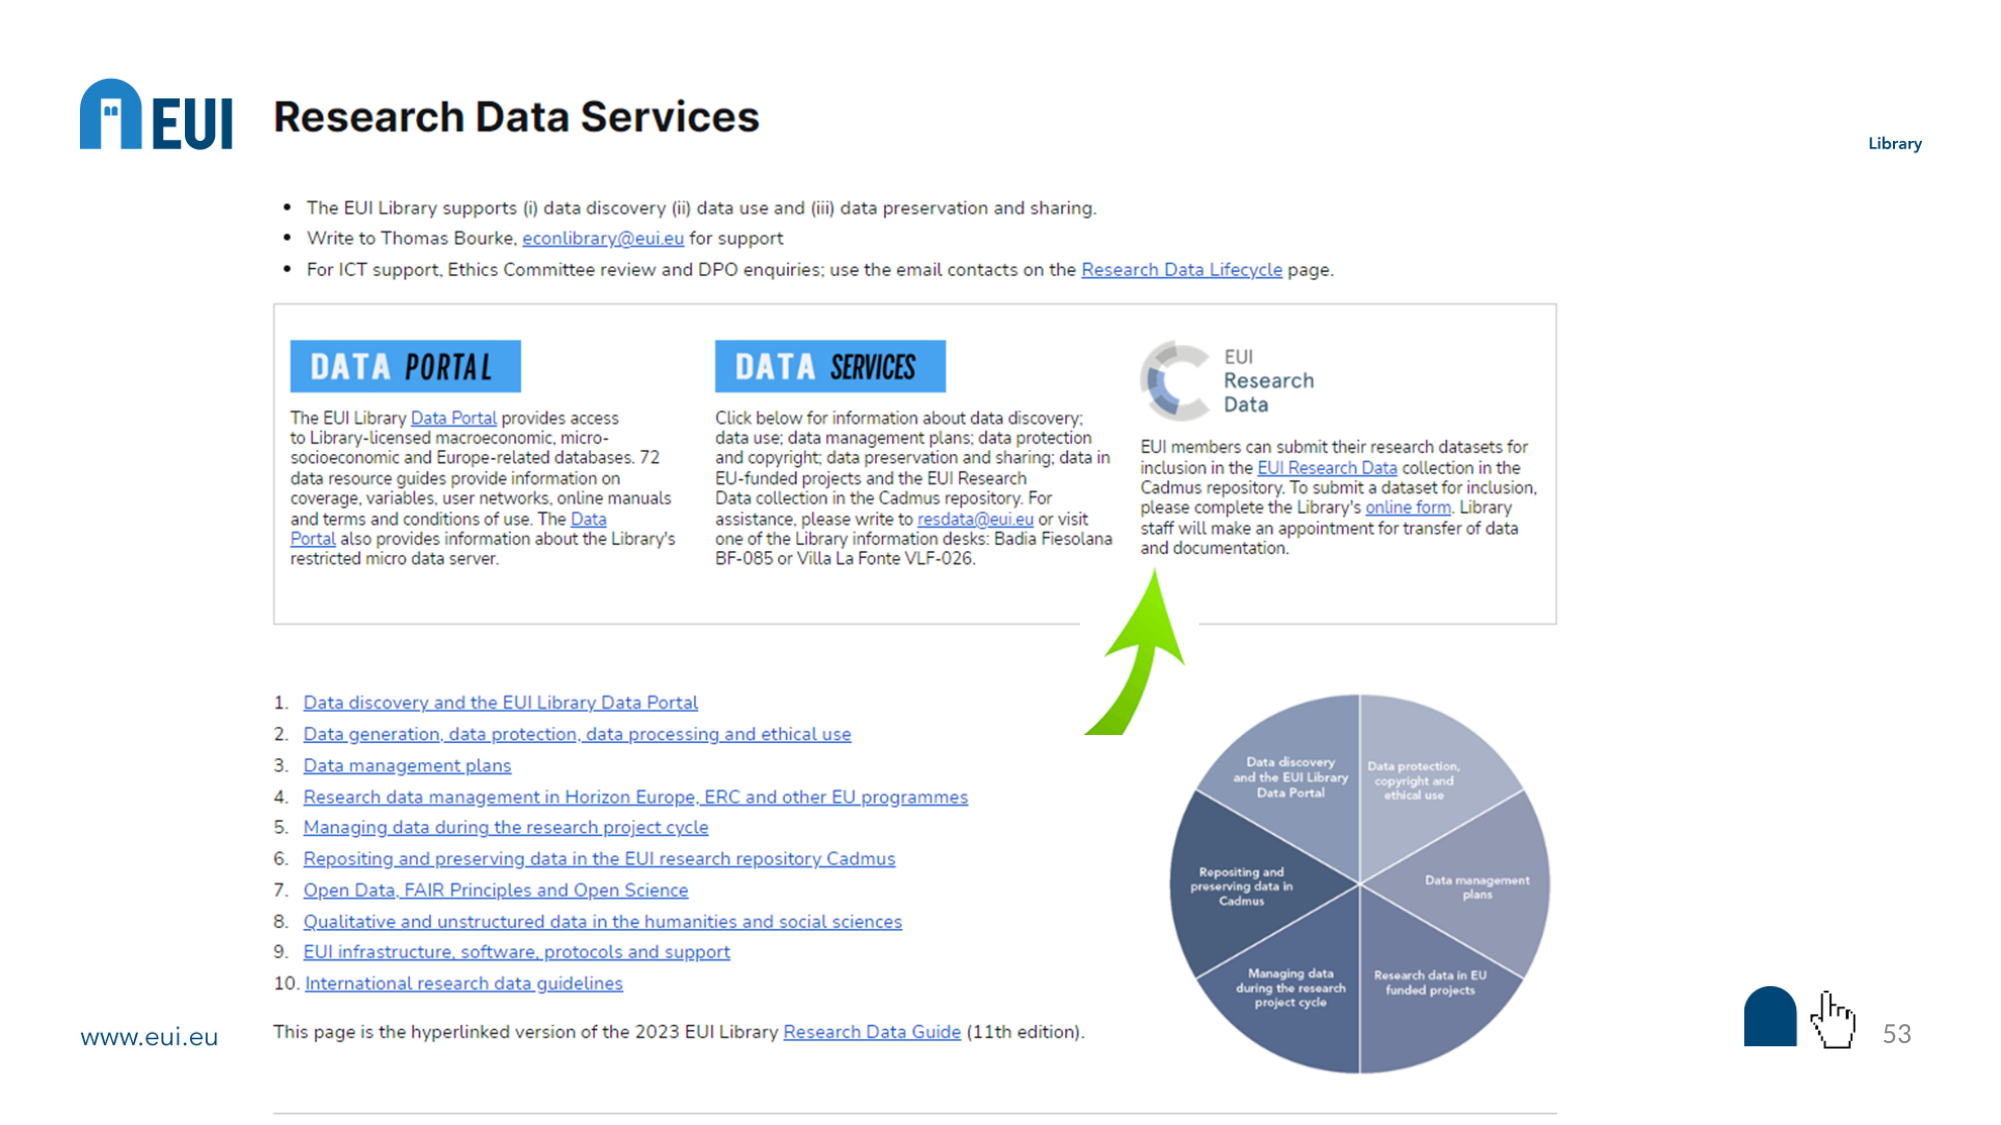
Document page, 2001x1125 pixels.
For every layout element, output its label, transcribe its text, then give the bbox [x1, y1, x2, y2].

slide_number 53 [1861, 996, 1934, 1057]
picture [0, 0, 2001, 1125]
